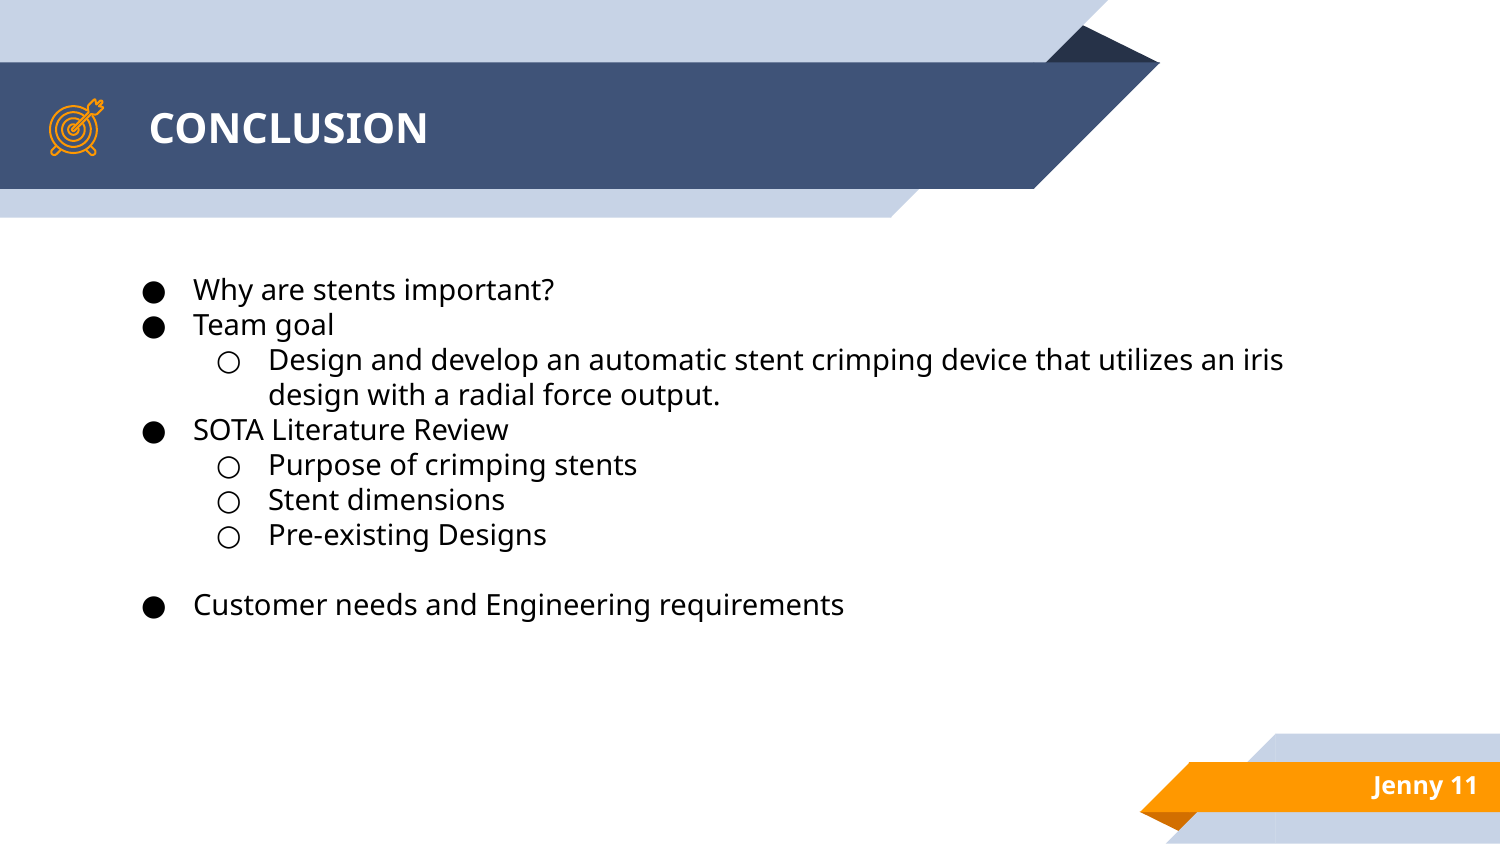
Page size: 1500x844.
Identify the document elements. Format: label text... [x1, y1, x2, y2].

text_box Why are stents important? Team goal Design and develop an automatic stent crimping device that utilizes an iris design with a radial force output. SOTA Literature Review Purpose of crimping stents Stent dimensions Pre-existing Designs Customer needs and Engineering requirements [103, 256, 1352, 714]
slide_number Jenny ‹#› [1249, 760, 1494, 813]
title CONCLUSION [133, 64, 997, 190]
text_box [49, 99, 104, 156]
